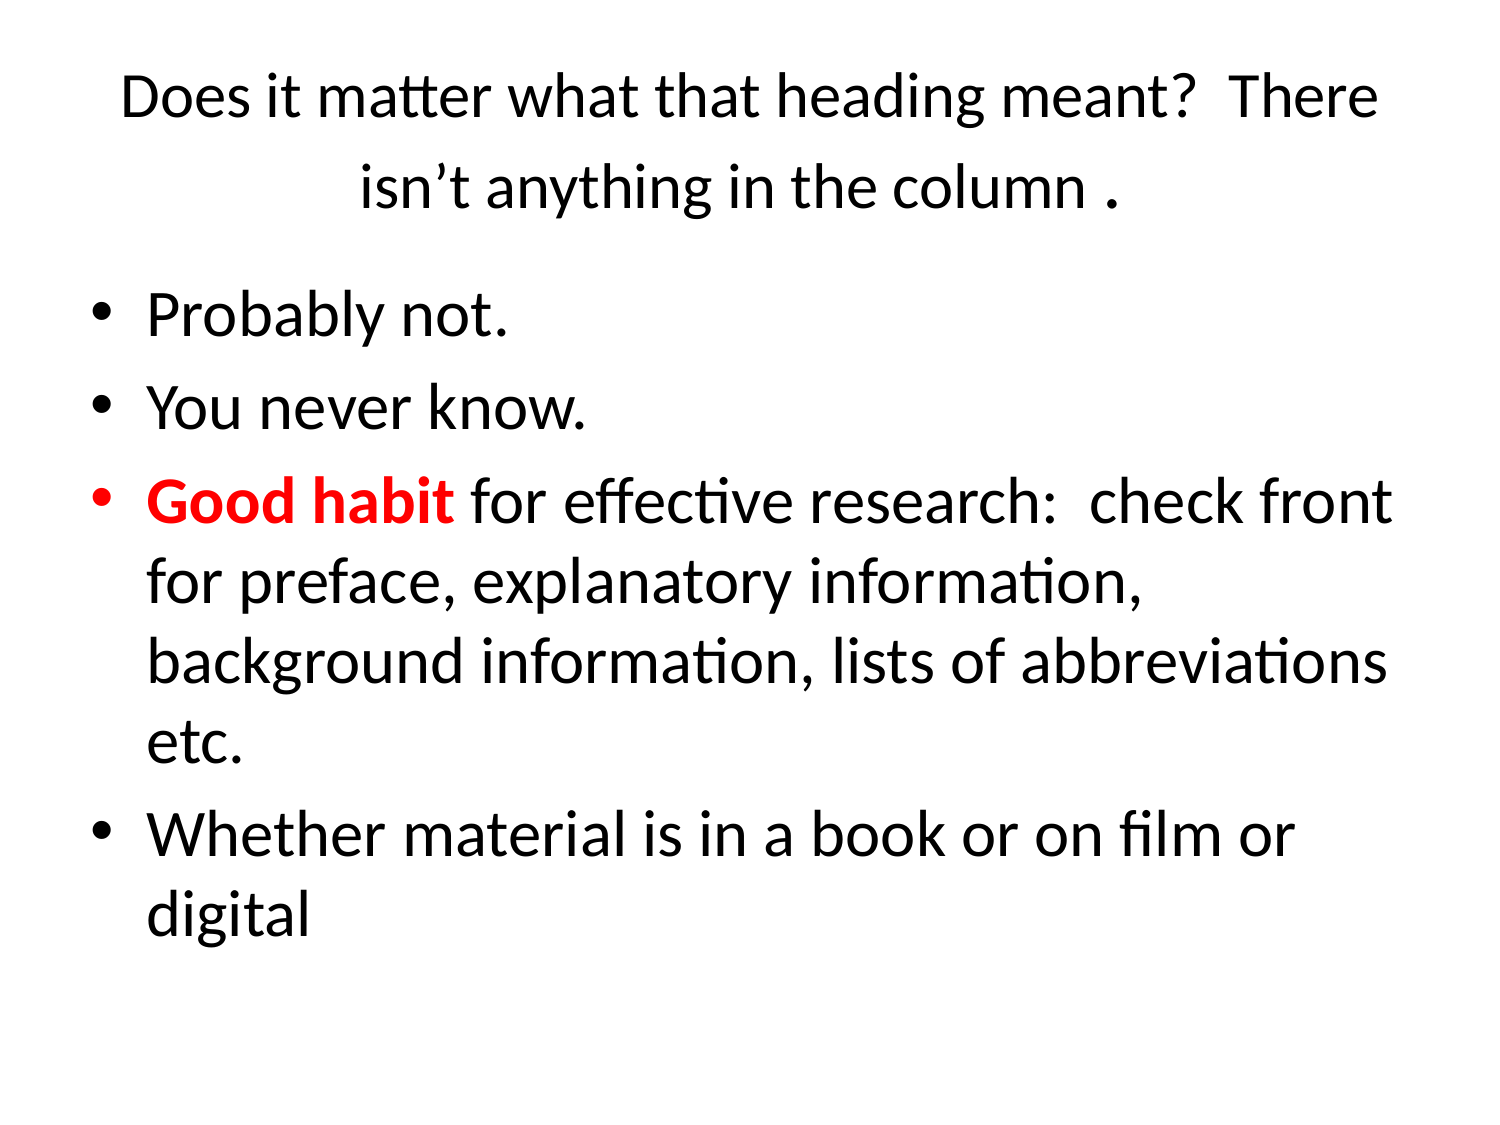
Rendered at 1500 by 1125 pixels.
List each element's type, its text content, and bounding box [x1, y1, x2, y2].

list Probably not. You never know. Good habit for effective research: check front for preface, explanatory information, background information, lists of abbreviations etc. Whether material is in a book or on film or digital [75, 262, 1425, 1005]
title Does it matter what that heading meant? There isn’t anything in the column . [75, 45, 1425, 233]
